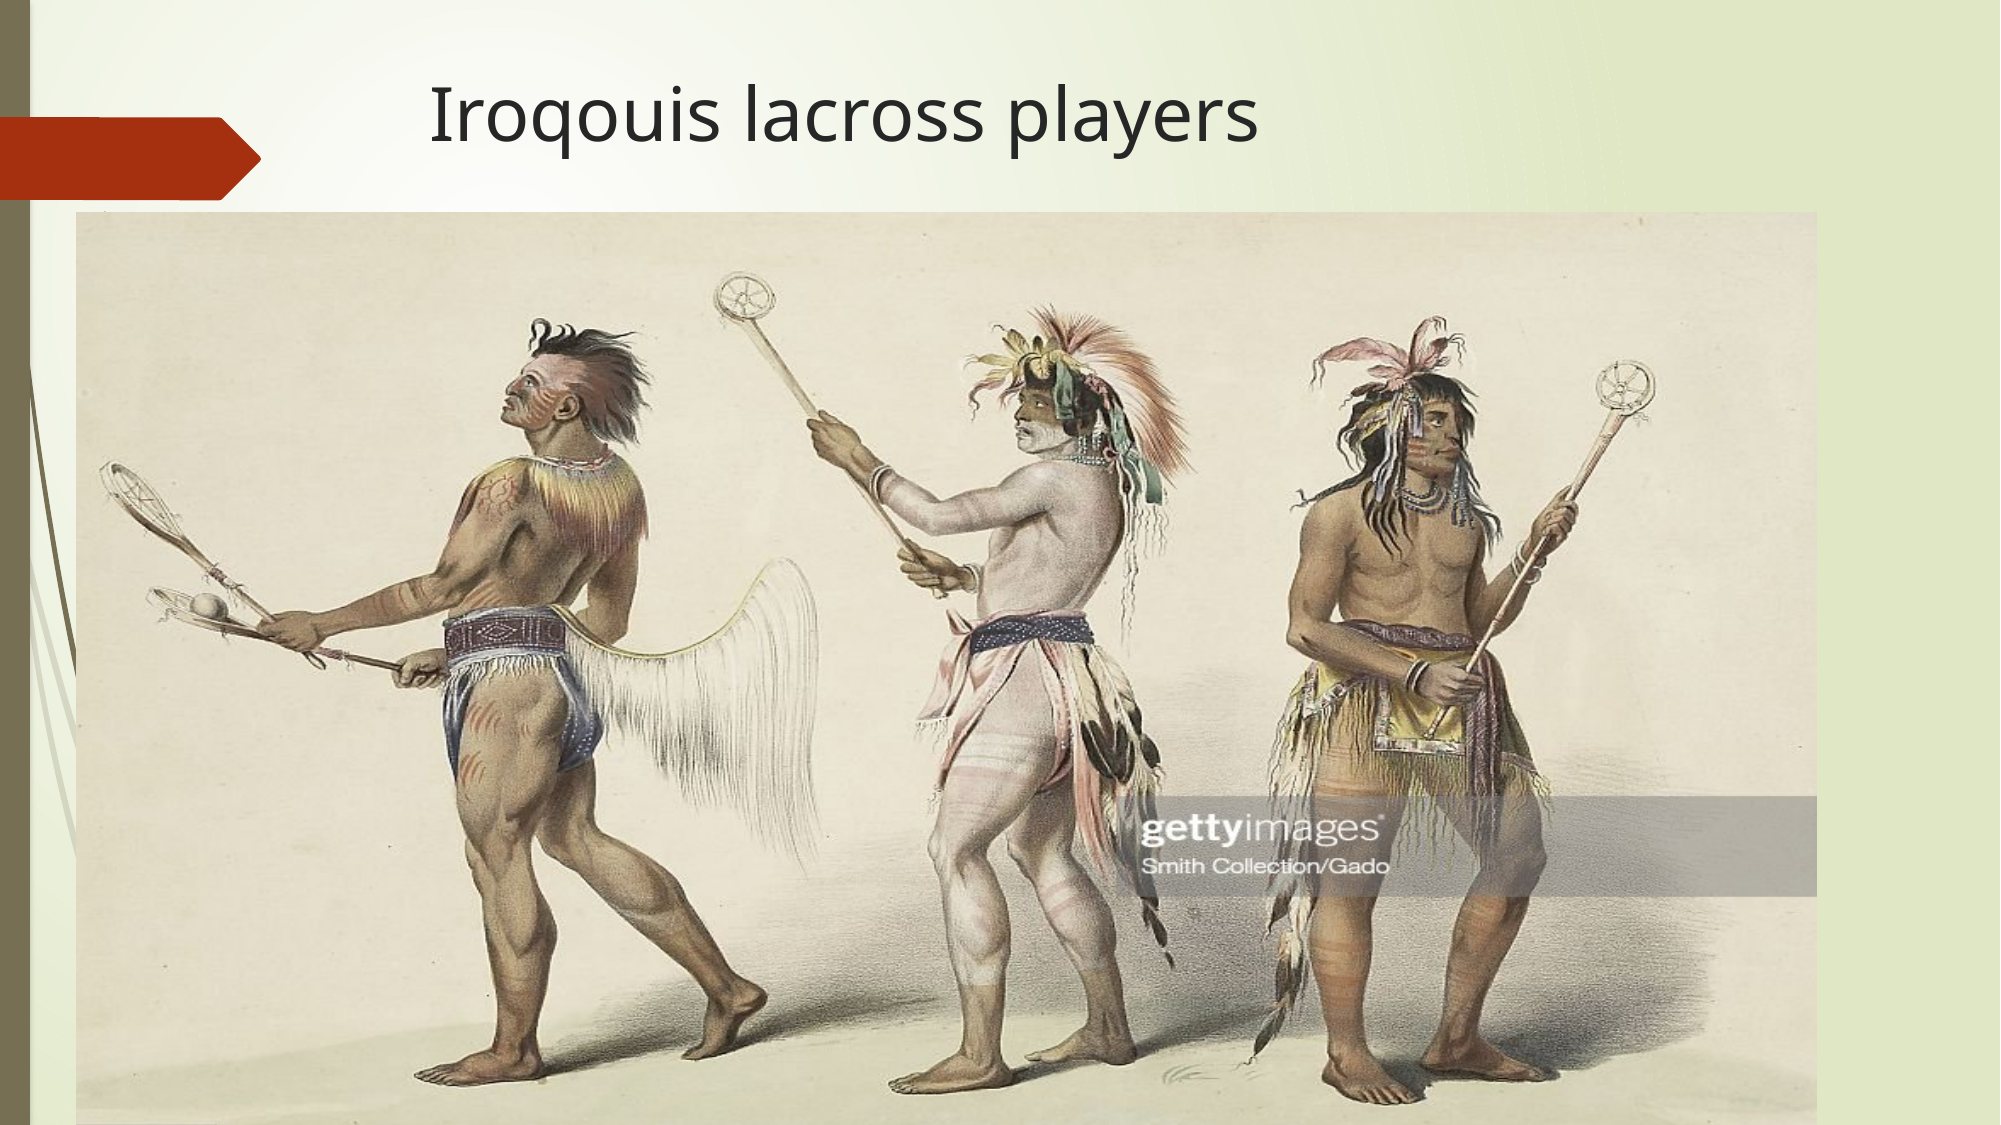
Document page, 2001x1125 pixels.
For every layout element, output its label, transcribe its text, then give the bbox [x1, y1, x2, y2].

picture [76, 211, 1817, 1125]
title Iroqouis lacross players [414, 58, 1877, 269]
